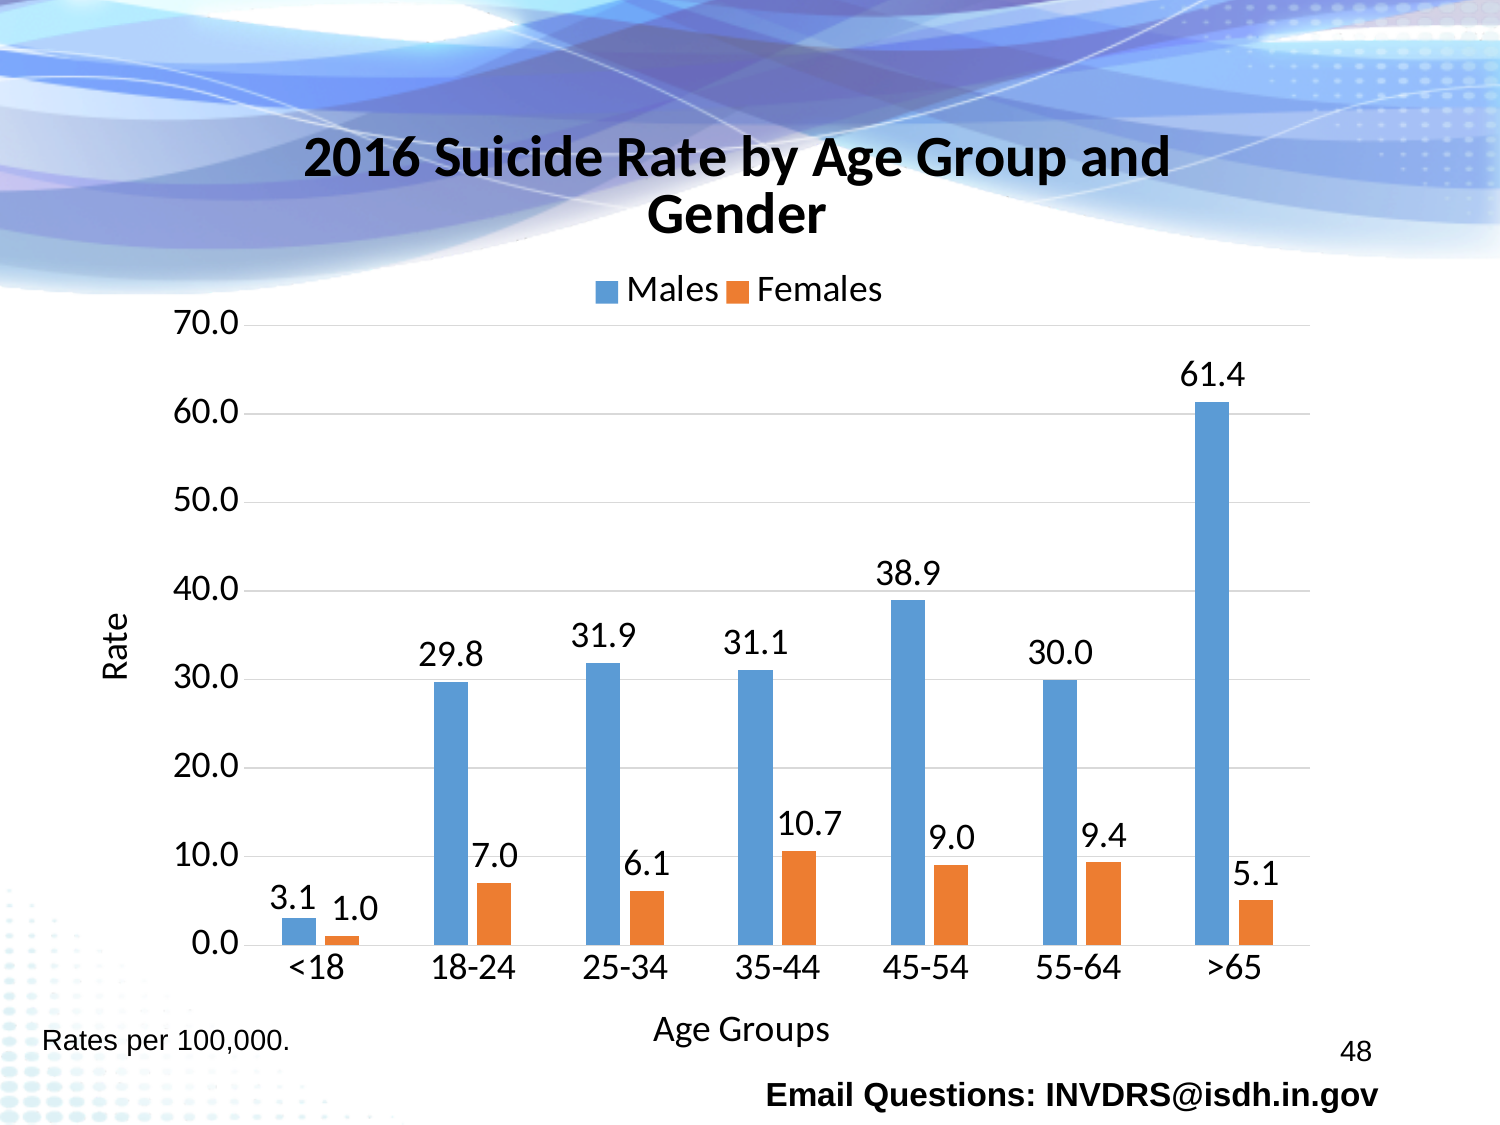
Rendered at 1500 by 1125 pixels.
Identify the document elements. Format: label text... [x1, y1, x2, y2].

text_box Rates per 100,000. [27, 1014, 82, 1064]
picture [0, 0, 1500, 1125]
text_box Email Questions: INVDRS@isdh.in.gov [750, 1065, 1500, 1125]
chart [87, 87, 1388, 1063]
